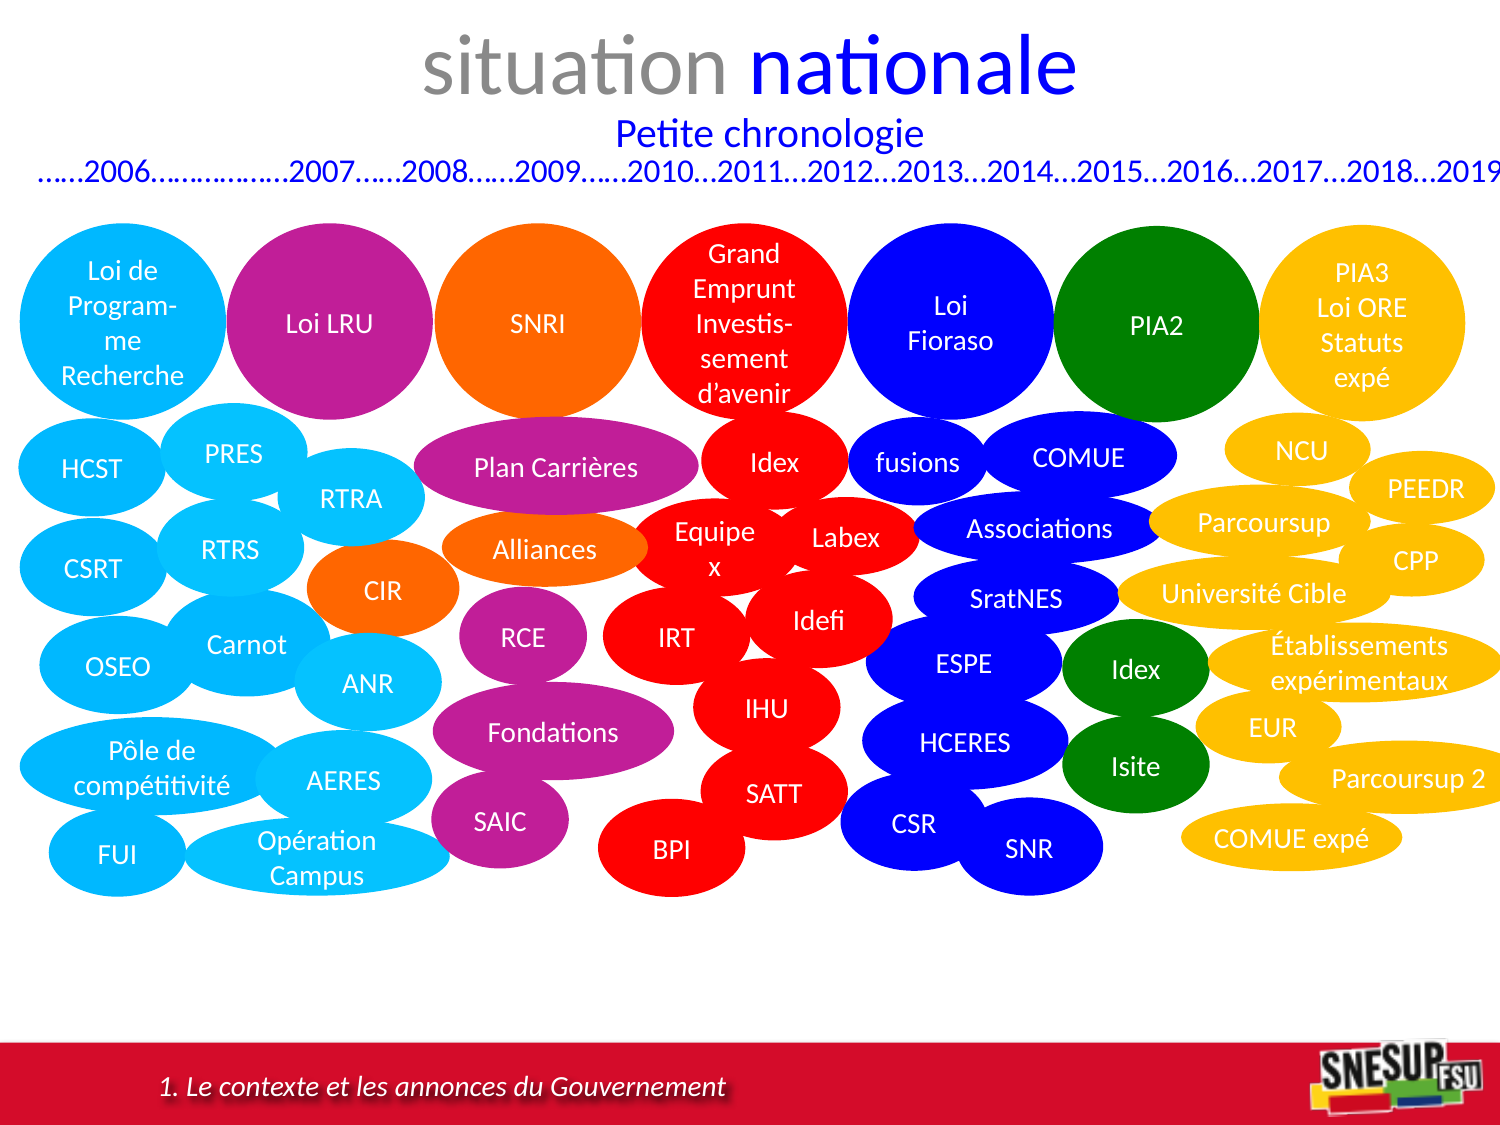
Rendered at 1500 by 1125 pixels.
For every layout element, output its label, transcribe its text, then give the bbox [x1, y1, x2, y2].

text_box RTRA [277, 448, 425, 547]
text_box Loi LRU [226, 223, 433, 420]
title situation nationale [0, 0, 1500, 121]
text_box OSEO [39, 615, 191, 715]
text_box PIA3 Loi ORE Statuts expé [1258, 224, 1466, 422]
text_box ANR [294, 632, 442, 732]
picture [1308, 1037, 1486, 1117]
text_box Parcoursup [1148, 484, 1371, 559]
text_box HCST [18, 418, 166, 517]
text_box Alliances [441, 512, 649, 587]
text_box EUR [1195, 690, 1342, 764]
text_box Labex [782, 497, 920, 576]
text_box COMUE [983, 411, 1178, 497]
text_box Université Cible [1117, 556, 1391, 631]
text_box SNRI [434, 223, 641, 418]
text_box ESPE [865, 616, 1063, 701]
text_box NCU [1224, 412, 1371, 486]
text_box SratNES [913, 560, 1120, 636]
text_box ……2006………………2007……2008……2009……2010…2011…2012…2013…2014…2015…2016…2017…2018…2019 [23, 141, 1500, 196]
text_box Petite chronologie [281, 98, 1269, 141]
text_box Idex [701, 412, 848, 510]
text_box Equipex [636, 498, 801, 597]
text_box SNR [955, 797, 1104, 896]
text_box Plan Carrières [413, 416, 699, 515]
text_box Associations [913, 490, 1159, 565]
text_box CSR [840, 772, 985, 871]
text_box AERES [255, 730, 433, 822]
text_box PEEDR [1349, 450, 1496, 525]
text_box Opération Campus [184, 817, 450, 896]
text_box Idex [1062, 619, 1210, 716]
text_box HCERES [862, 691, 1069, 790]
text_box SATT [700, 742, 848, 841]
text_box CIR [306, 539, 460, 637]
text_box Grand Emprunt Investis-sement d’avenir [641, 223, 848, 420]
text_box IHU [693, 658, 841, 751]
text_box COMUE expé [1181, 803, 1403, 872]
text_box Carnot [163, 590, 331, 697]
text_box RCE [459, 586, 588, 685]
text_box fusions [848, 417, 988, 506]
text_box Isite [1062, 715, 1210, 814]
text_box BPI [597, 798, 746, 897]
text_box FUI [48, 808, 186, 897]
text_box SAIC [431, 770, 569, 869]
text_box Pôle de compétitivité [19, 717, 275, 816]
text_box CPP [1338, 523, 1485, 597]
text_box Loi de Program-me Recherche [19, 223, 226, 420]
text_box PRES [160, 403, 308, 500]
text_box Idefi [745, 569, 893, 669]
text_box Fondations [432, 681, 675, 781]
text_box CSRT [19, 518, 167, 617]
text_box IRT [602, 587, 751, 685]
text_box Établissements expérimentaux [1207, 622, 1500, 703]
text_box Loi Fioraso [847, 223, 1054, 420]
text_box PIA2 [1053, 225, 1259, 423]
text_box RTRS [156, 498, 305, 597]
text_box Parcoursup 2 [1278, 740, 1500, 814]
